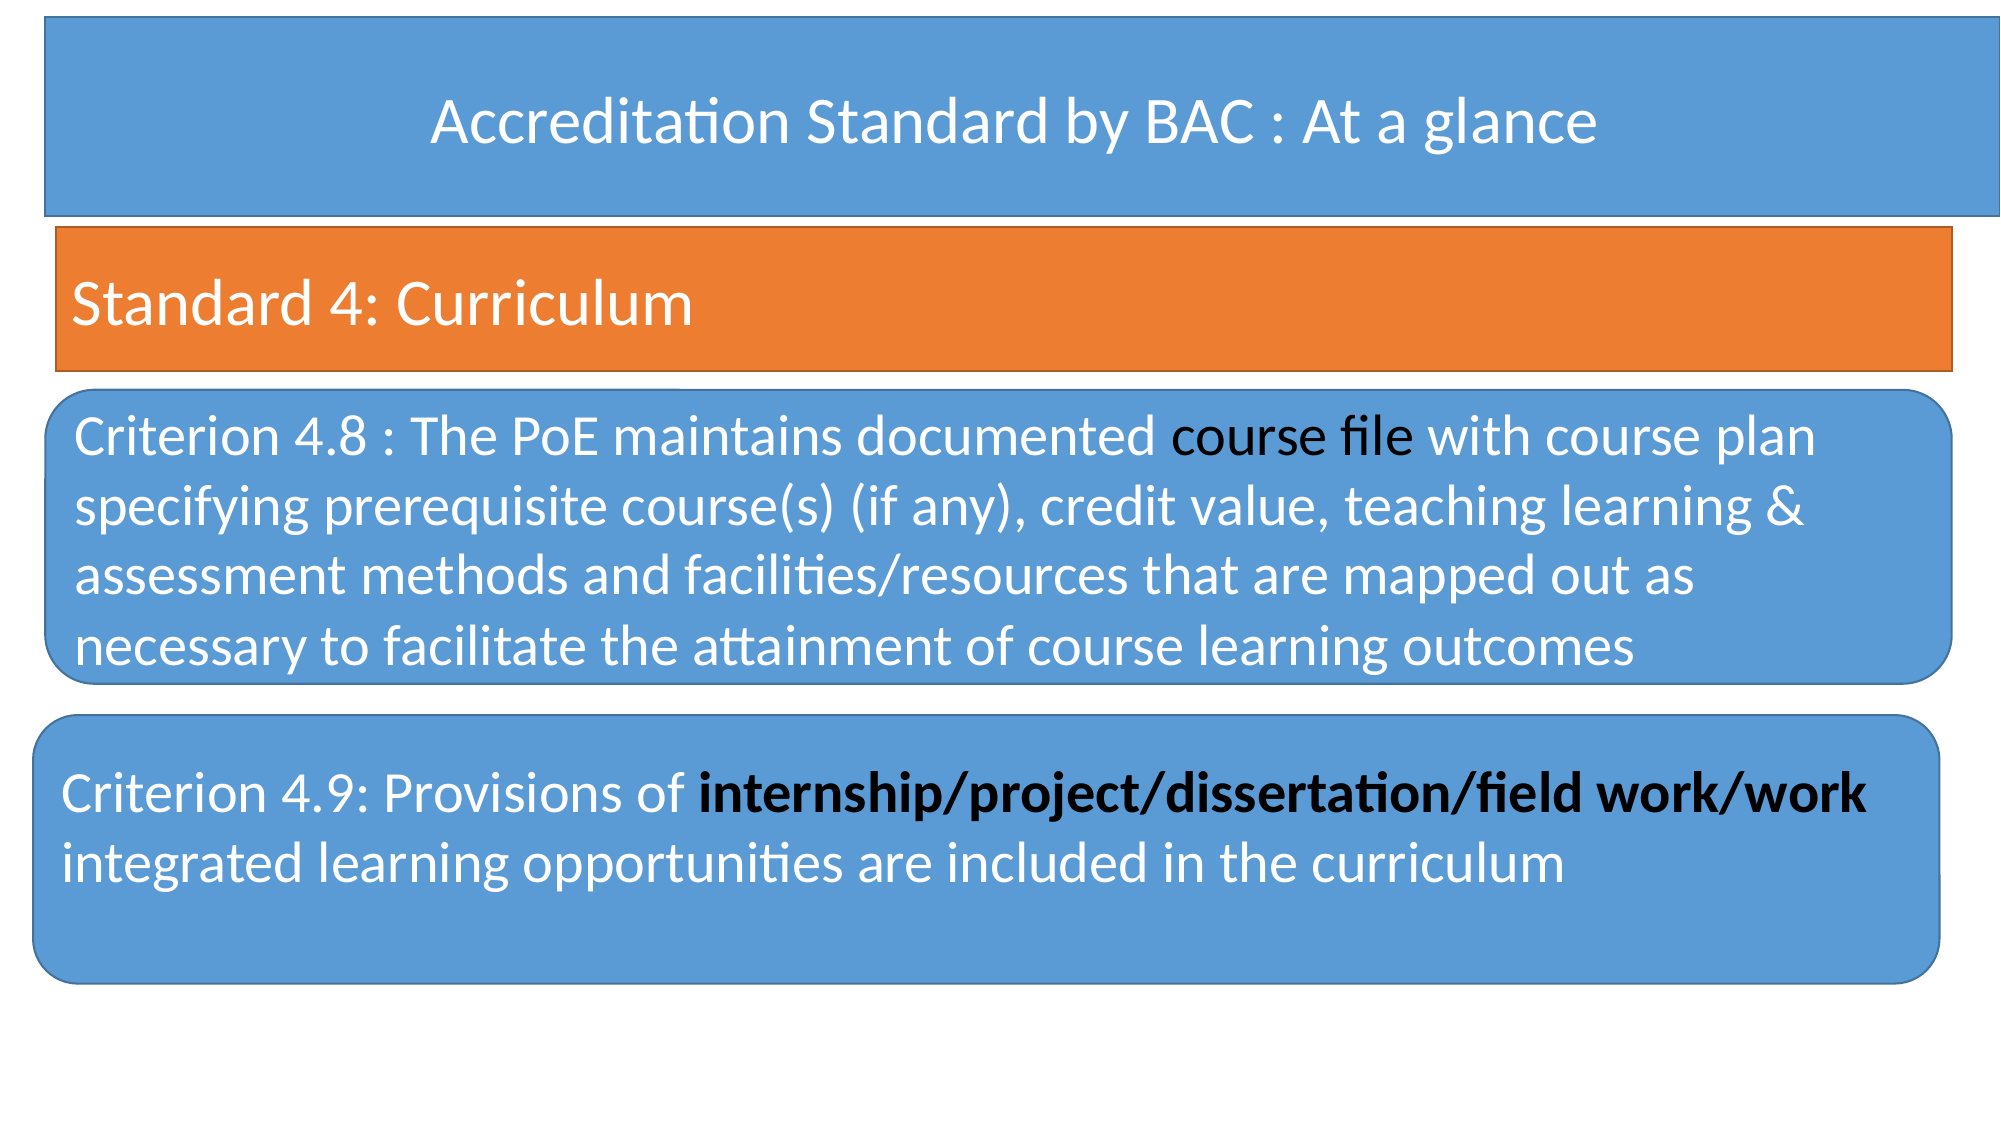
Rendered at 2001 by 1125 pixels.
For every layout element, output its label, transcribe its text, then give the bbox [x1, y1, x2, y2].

text_box Criterion 4.9: Provisions of internship/project/dissertation/field work/work integrated learning opportunities are included in the curriculum [32, 714, 1941, 985]
text_box Criterion 4.8 : The PoE maintains documented course file with course plan specifying prerequisite course(s) (if any), credit value, teaching learning & assessment methods and facilities/resources that are mapped out as necessary to facilitate the attainment of course learning outcomes [44, 388, 1953, 685]
text_box Standard 4: Curriculum [55, 226, 1953, 372]
text_box Accreditation Standard by BAC : At a glance [44, 16, 2000, 217]
